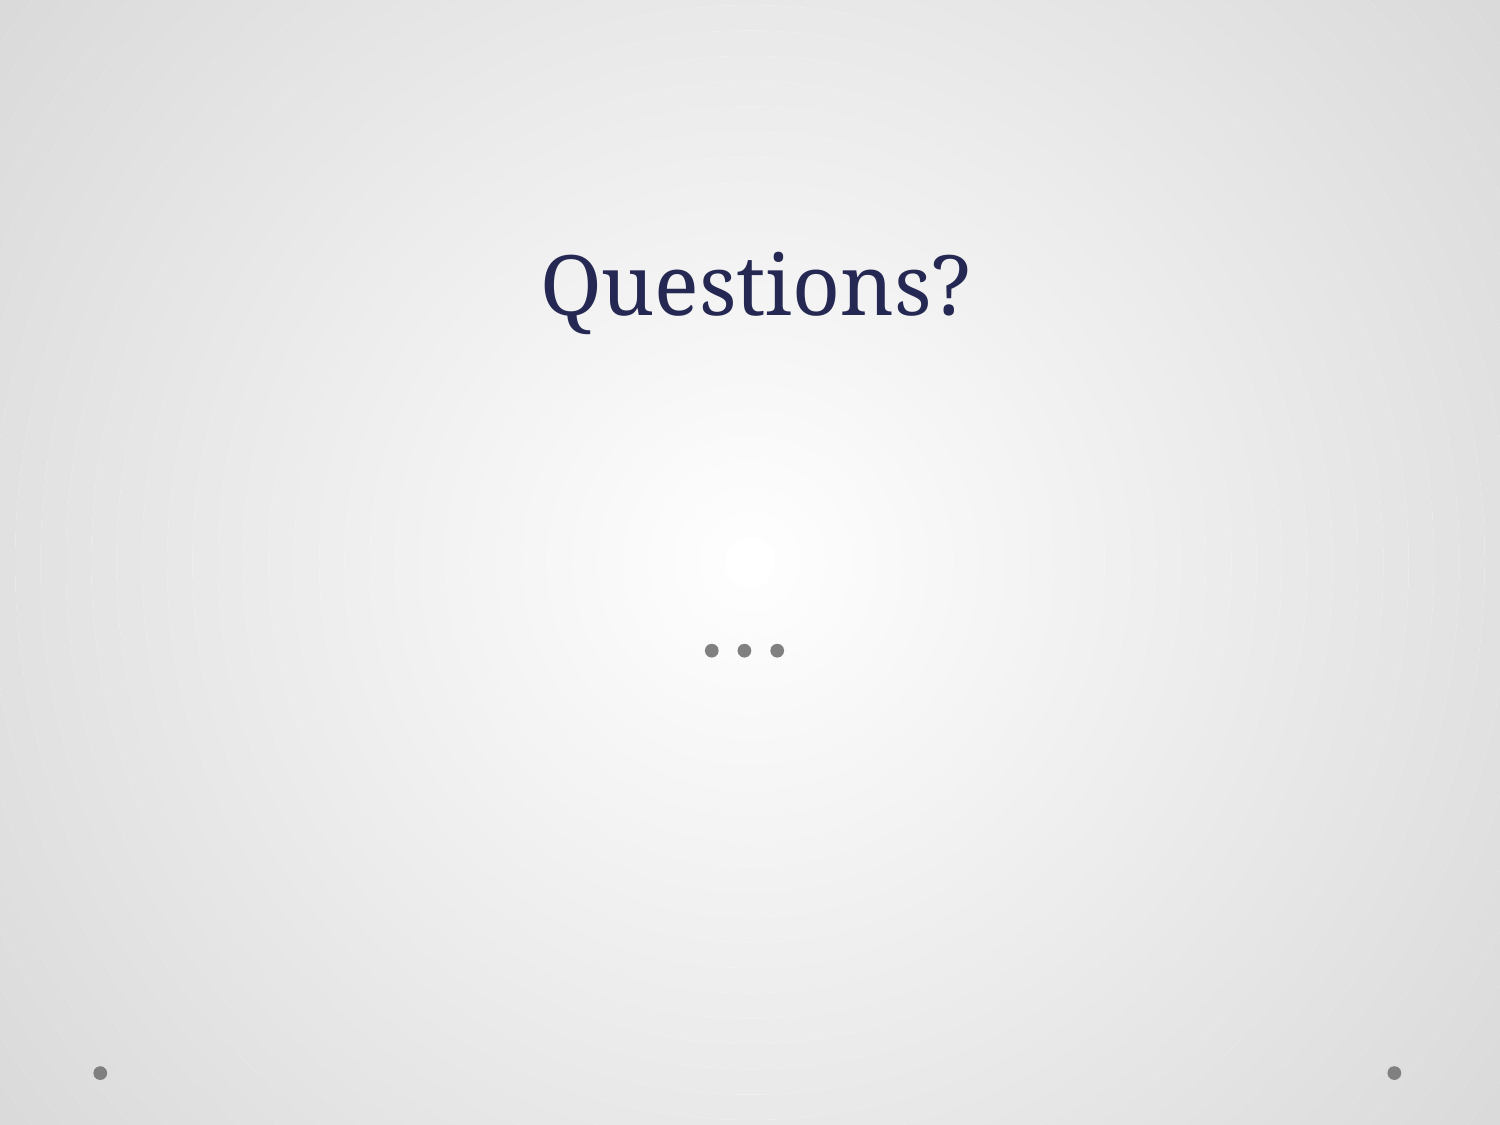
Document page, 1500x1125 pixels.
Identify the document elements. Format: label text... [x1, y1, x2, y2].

title Questions? [118, 224, 1394, 636]
